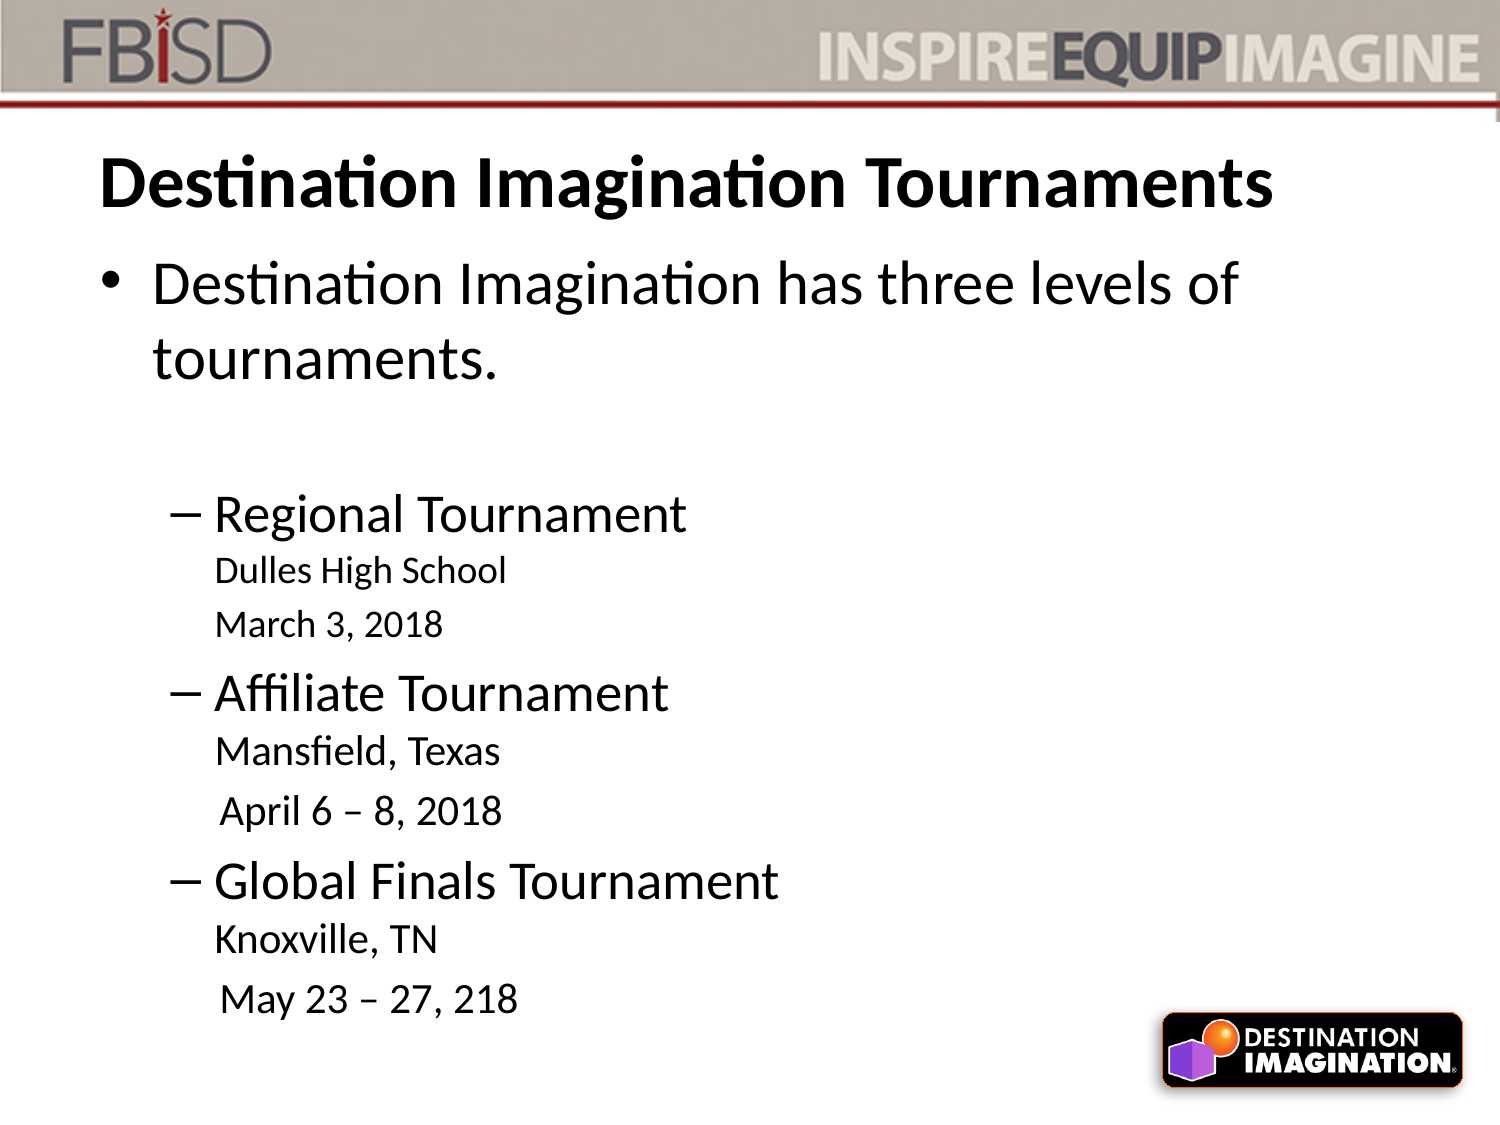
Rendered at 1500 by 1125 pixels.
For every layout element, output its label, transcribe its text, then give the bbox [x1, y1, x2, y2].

text_box Destination Imagination Tournaments [85, 131, 1327, 230]
picture [0, 0, 1500, 123]
picture [1162, 1012, 1463, 1088]
list Destination Imagination has three levels of tournaments. Regional Tournament Dulles High School March 3, 2018 Affiliate Tournament Mansfield, Texas April 6 – 8, 2018 Global Finals Tournament Knoxville, TN May 23 – 27, 218 [85, 234, 1371, 1034]
